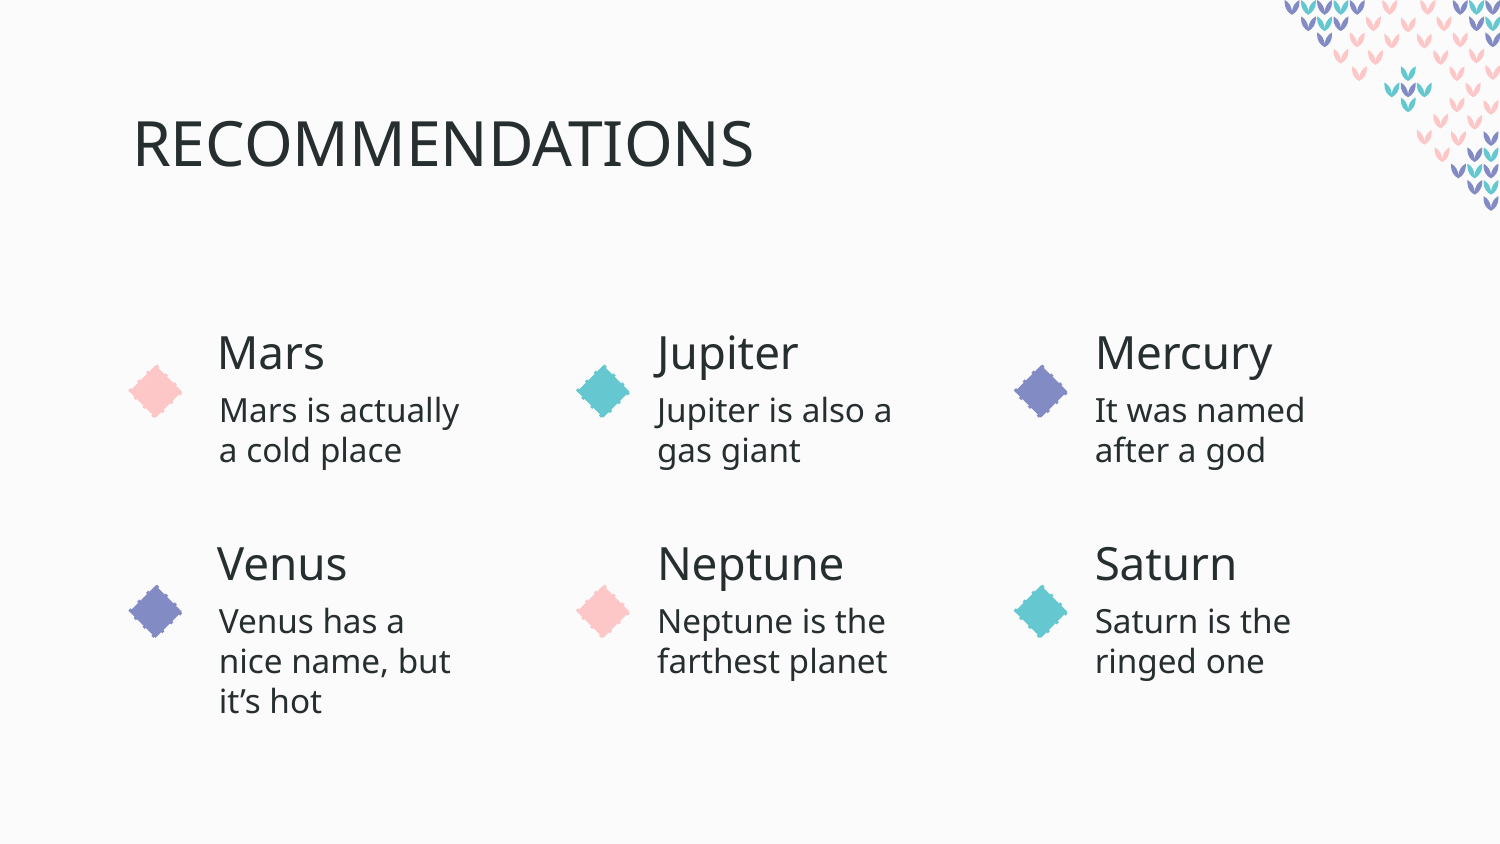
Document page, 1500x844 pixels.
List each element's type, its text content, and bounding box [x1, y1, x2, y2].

text_box [577, 585, 630, 638]
text_box [1014, 585, 1068, 638]
text_box [129, 585, 182, 638]
subtitle Saturn is the ringed one [1079, 598, 1371, 693]
title RECOMMENDATIONS [116, 88, 1095, 196]
subtitle Venus has a nice name, but it’s hot [204, 598, 493, 693]
subtitle It was named after a god [1079, 387, 1371, 482]
subtitle Mars is actually a cold place [204, 387, 493, 482]
subtitle Neptune is the farthest planet [641, 598, 933, 693]
subtitle Venus [201, 519, 493, 598]
subtitle Saturn [1079, 519, 1371, 598]
subtitle Mercury [1079, 308, 1371, 387]
text_box [1014, 365, 1068, 418]
subtitle Jupiter [641, 308, 933, 387]
text_box [577, 365, 630, 418]
subtitle Neptune [641, 519, 933, 598]
subtitle Mars [201, 308, 493, 387]
subtitle Jupiter is also a gas giant [641, 387, 933, 482]
text_box [129, 365, 182, 418]
